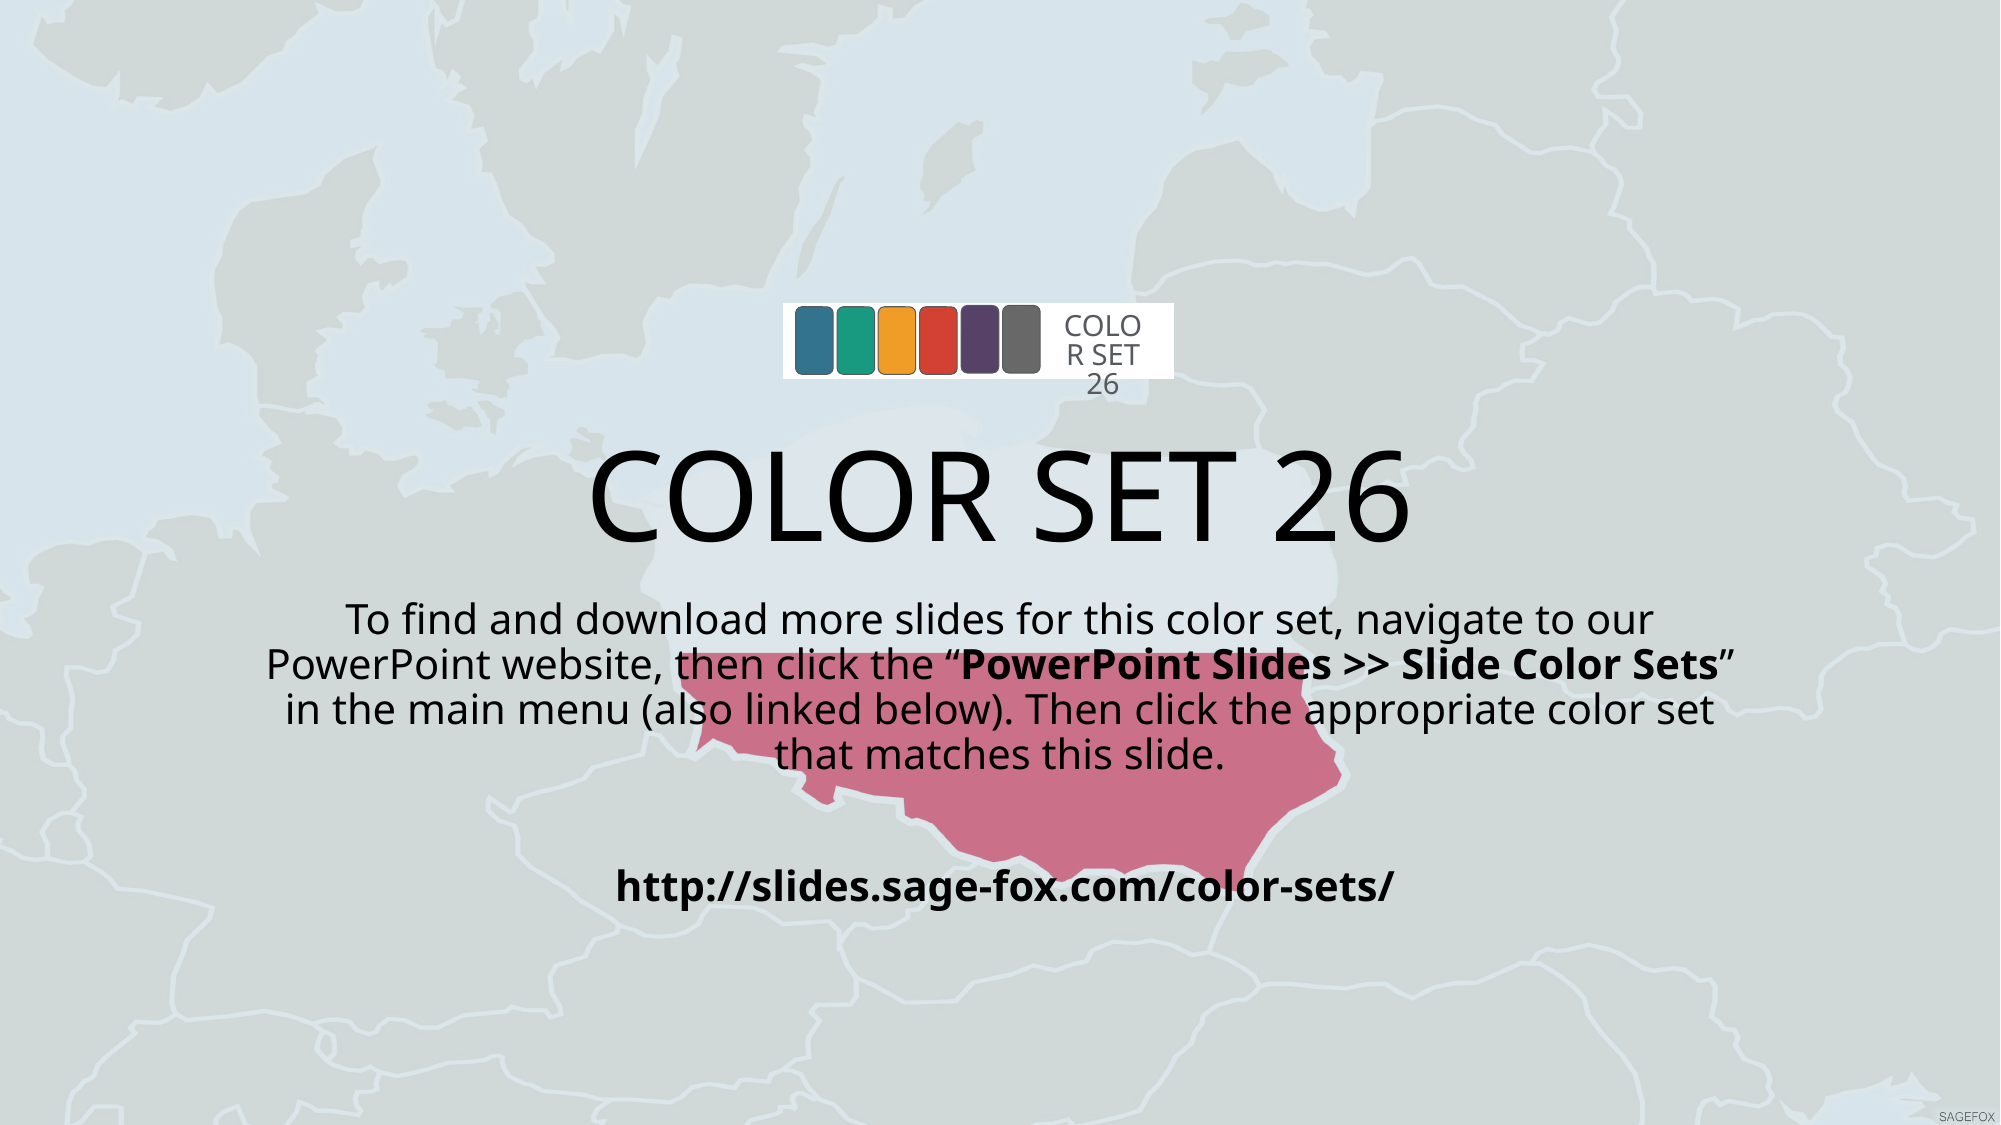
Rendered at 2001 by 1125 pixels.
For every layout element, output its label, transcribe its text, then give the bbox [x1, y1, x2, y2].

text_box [783, 303, 1174, 380]
title COLOR SET 26 [249, 184, 1750, 576]
subtitle To find and download more slides for this color set, navigate to our PowerPoint website, then click the “PowerPoint Slides >> Slide Color Sets” in the main menu (also linked below). Then click the appropriate color set that matches this slide. http://slides.sage-fox.com/color-sets/ [249, 590, 1750, 863]
